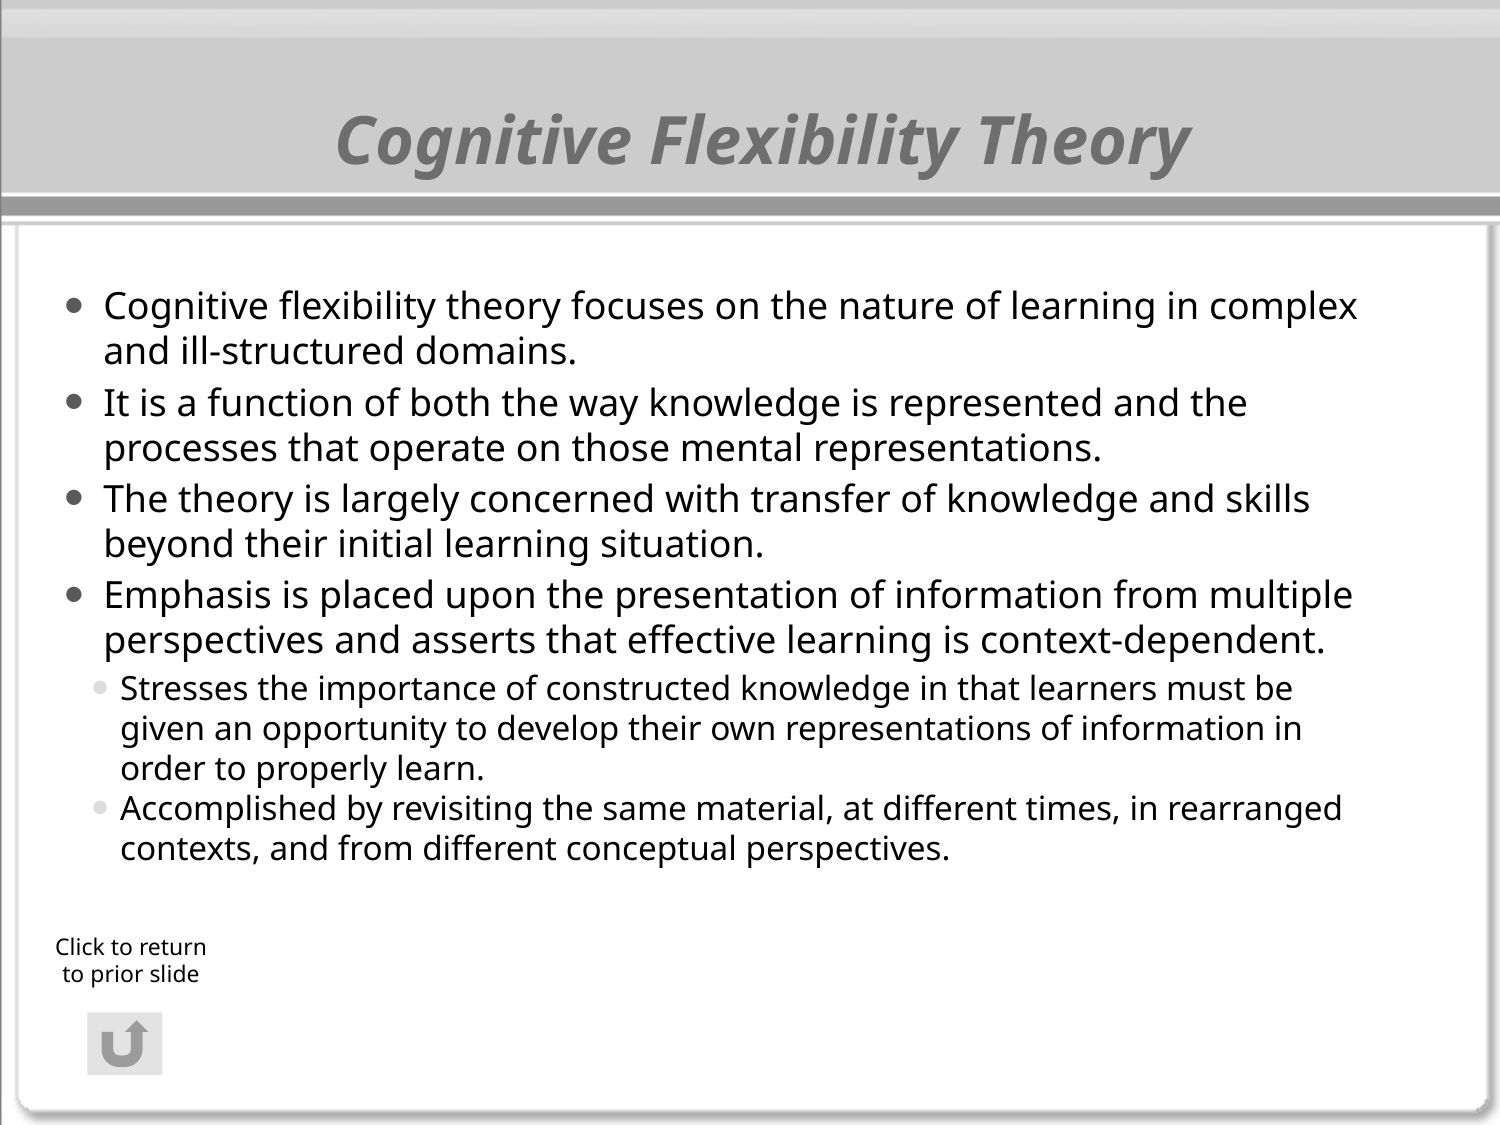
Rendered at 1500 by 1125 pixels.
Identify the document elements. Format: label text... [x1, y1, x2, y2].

text_box Click to return to prior slide [37, 924, 225, 995]
picture [0, 0, 1500, 1125]
title Cognitive Flexibility Theory [287, 99, 1238, 188]
text_box Cognitive flexibility theory focuses on the nature of learning in complex and ill-structured domains. It is a function of both the way knowledge is represented and the processes that operate on those mental representations. The theory is largely concerned with transfer of knowledge and skills beyond their initial learning situation. Emphasis is placed upon the presentation of information from multiple perspectives and asserts that effective learning is context-dependent. Stresses the importance of constructed knowledge in that learners must be given an opportunity to develop their own representations of information in order to properly learn. Accomplished by revisiting the same material, at different times, in rearranged contexts, and from different conceptual perspectives. [49, 274, 1400, 888]
text_box [87, 1012, 163, 1075]
